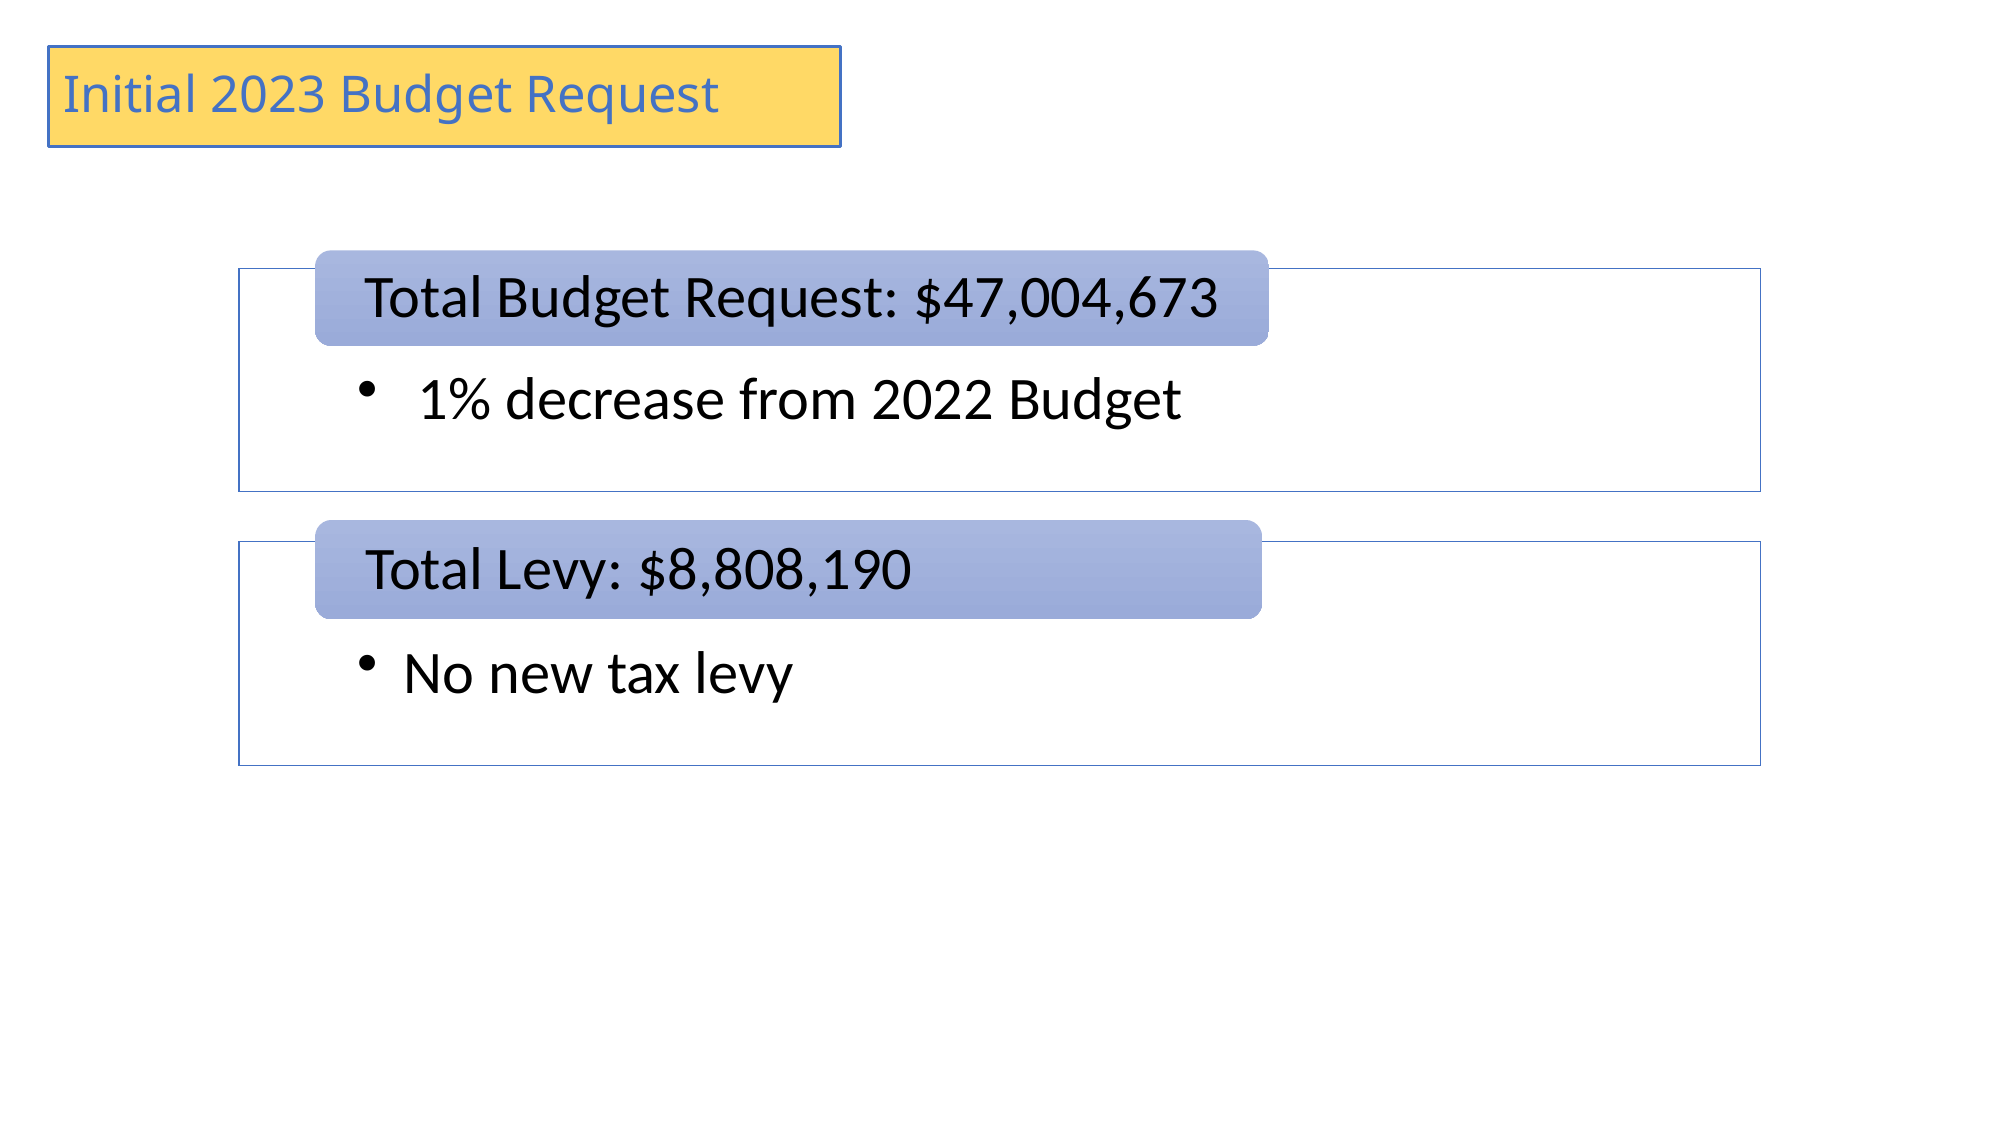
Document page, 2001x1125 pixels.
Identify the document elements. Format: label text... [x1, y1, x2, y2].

title Initial 2023 Budget Request [48, 46, 841, 147]
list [238, 244, 1761, 771]
